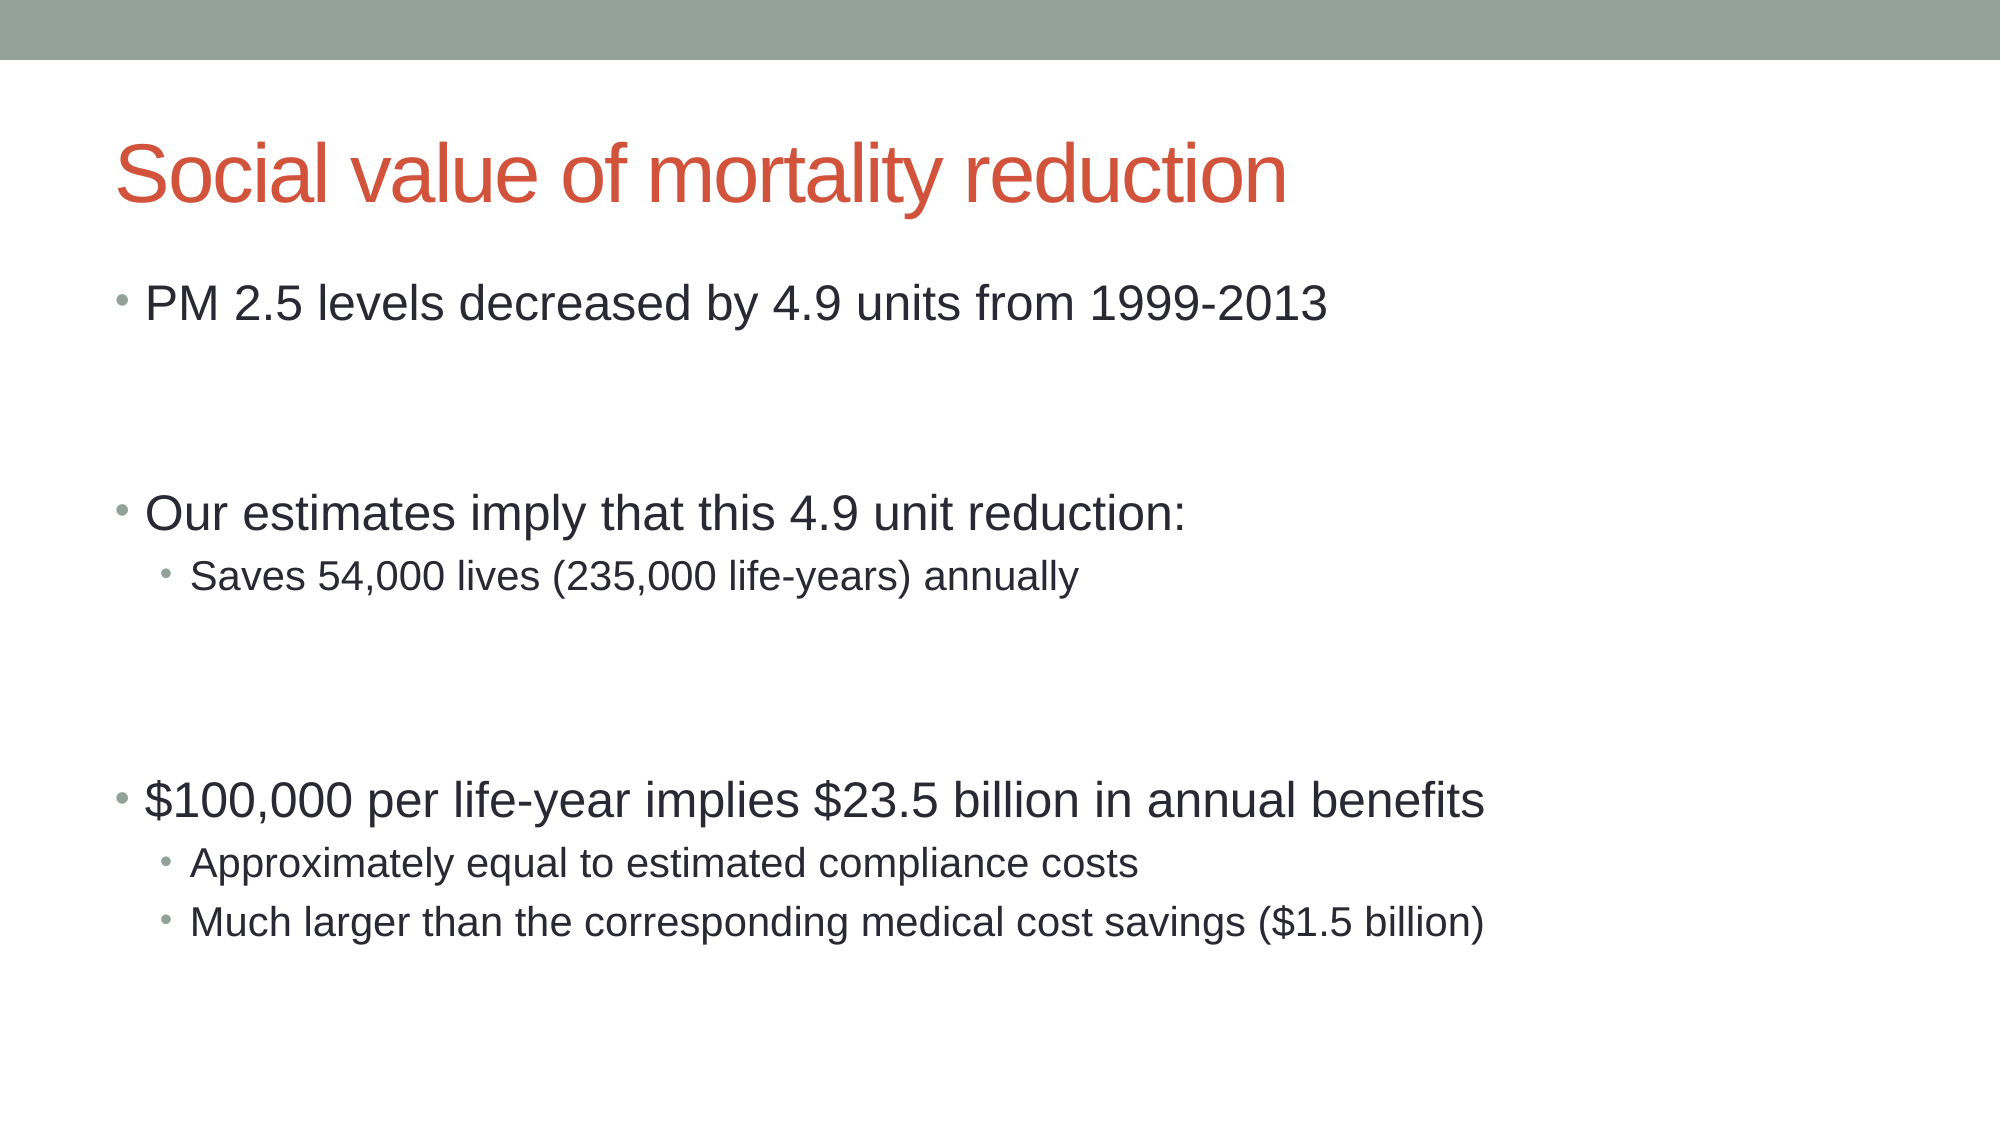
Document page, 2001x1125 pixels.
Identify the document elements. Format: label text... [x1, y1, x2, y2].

title Social value of mortality reduction [99, 87, 1900, 250]
list PM 2.5 levels decreased by 4.9 units from 1999-2013 Our estimates imply that this 4.9 unit reduction: Saves 54,000 lives (235,000 life-years) annually $100,000 per life-year implies $23.5 billion in annual benefits Approximately equal to estimated compliance costs Much larger than the corresponding medical cost savings ($1.5 billion) [99, 262, 1900, 1063]
